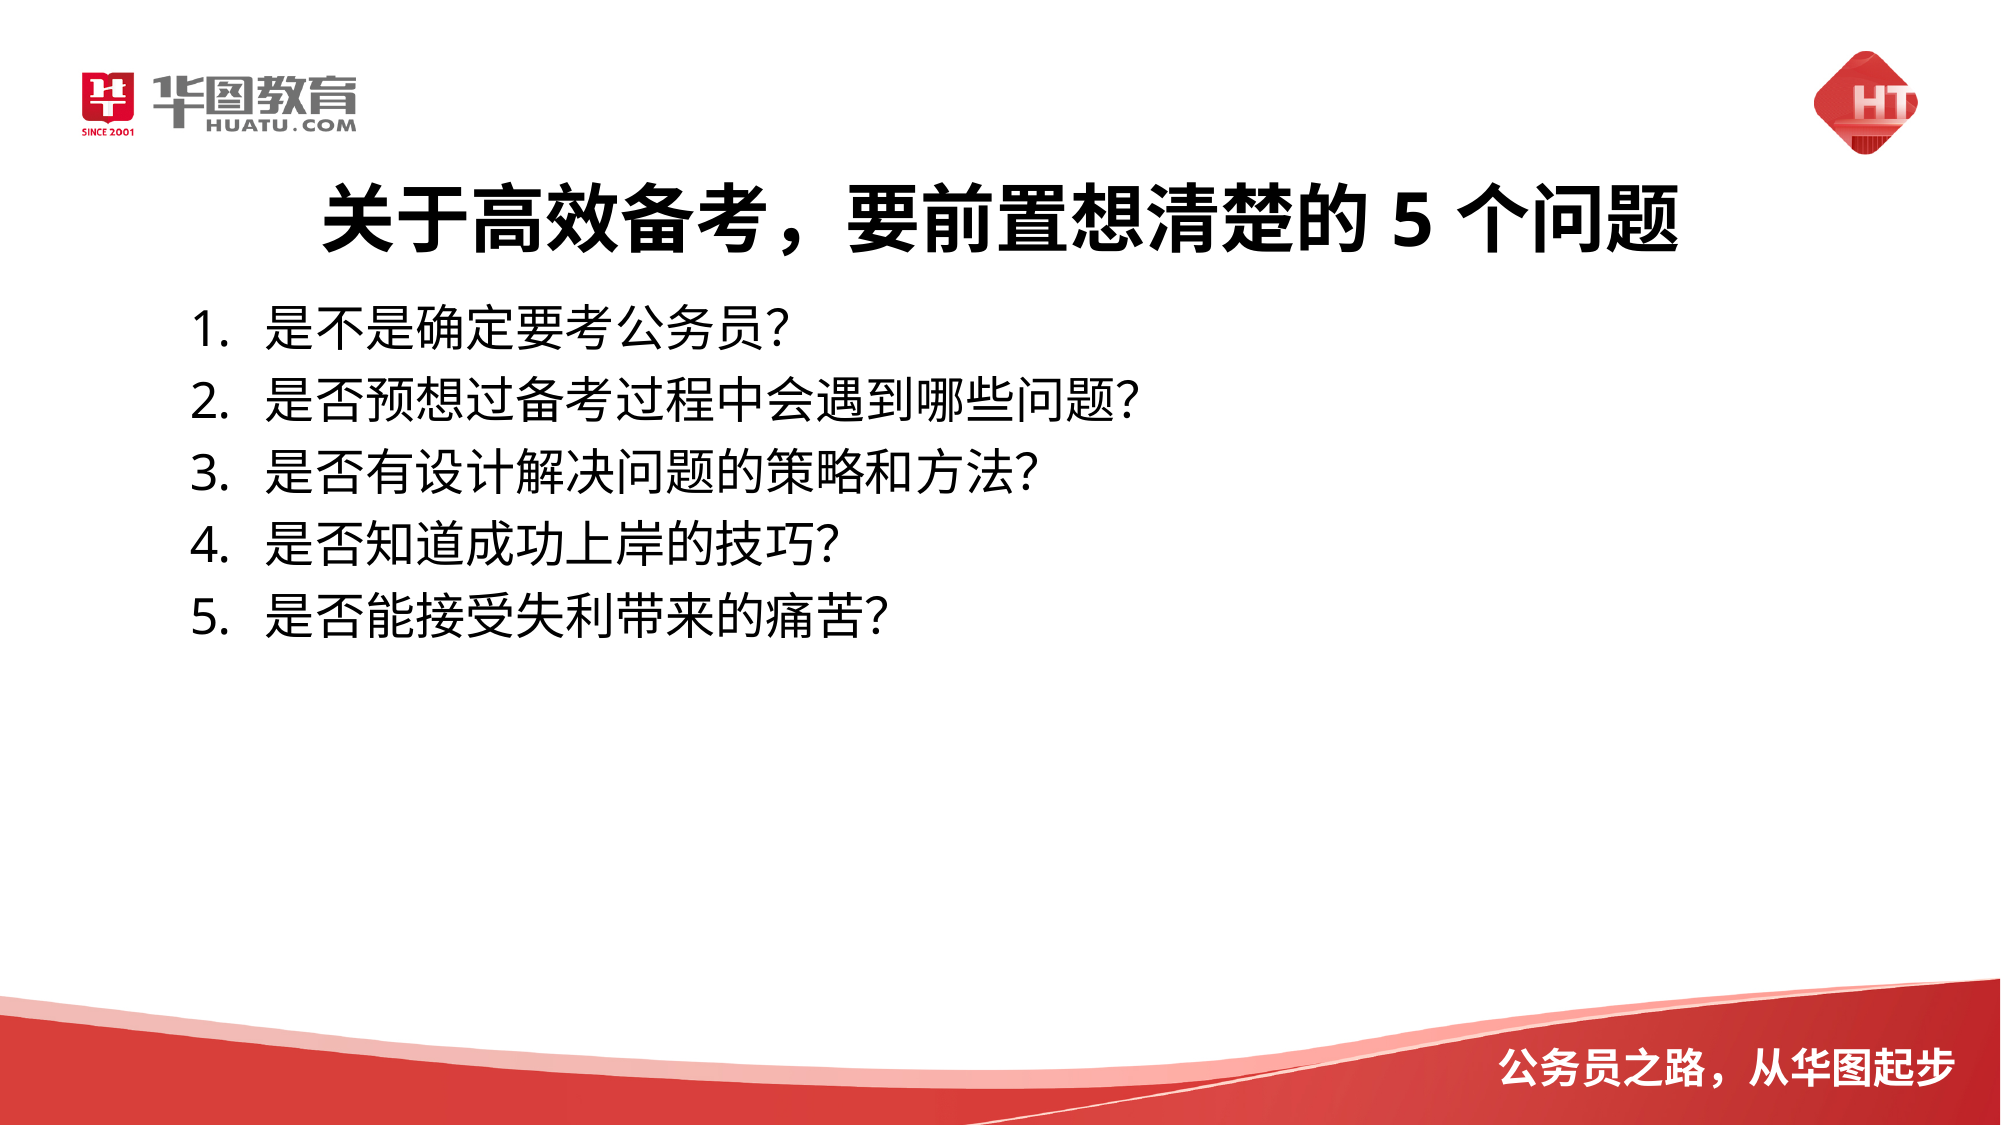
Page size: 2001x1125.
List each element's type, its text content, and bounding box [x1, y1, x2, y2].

list 是不是确定要考公务员？ 是否预想过备考过程中会遇到哪些问题？ 是否有设计解决问题的策略和方法？ 是否知道成功上岸的技巧？ 是否能接受失利带来的痛苦？ [137, 277, 1863, 1022]
picture [0, 0, 2001, 1125]
title 关于高效备考，要前置想清楚的5个问题 [135, 154, 1865, 280]
